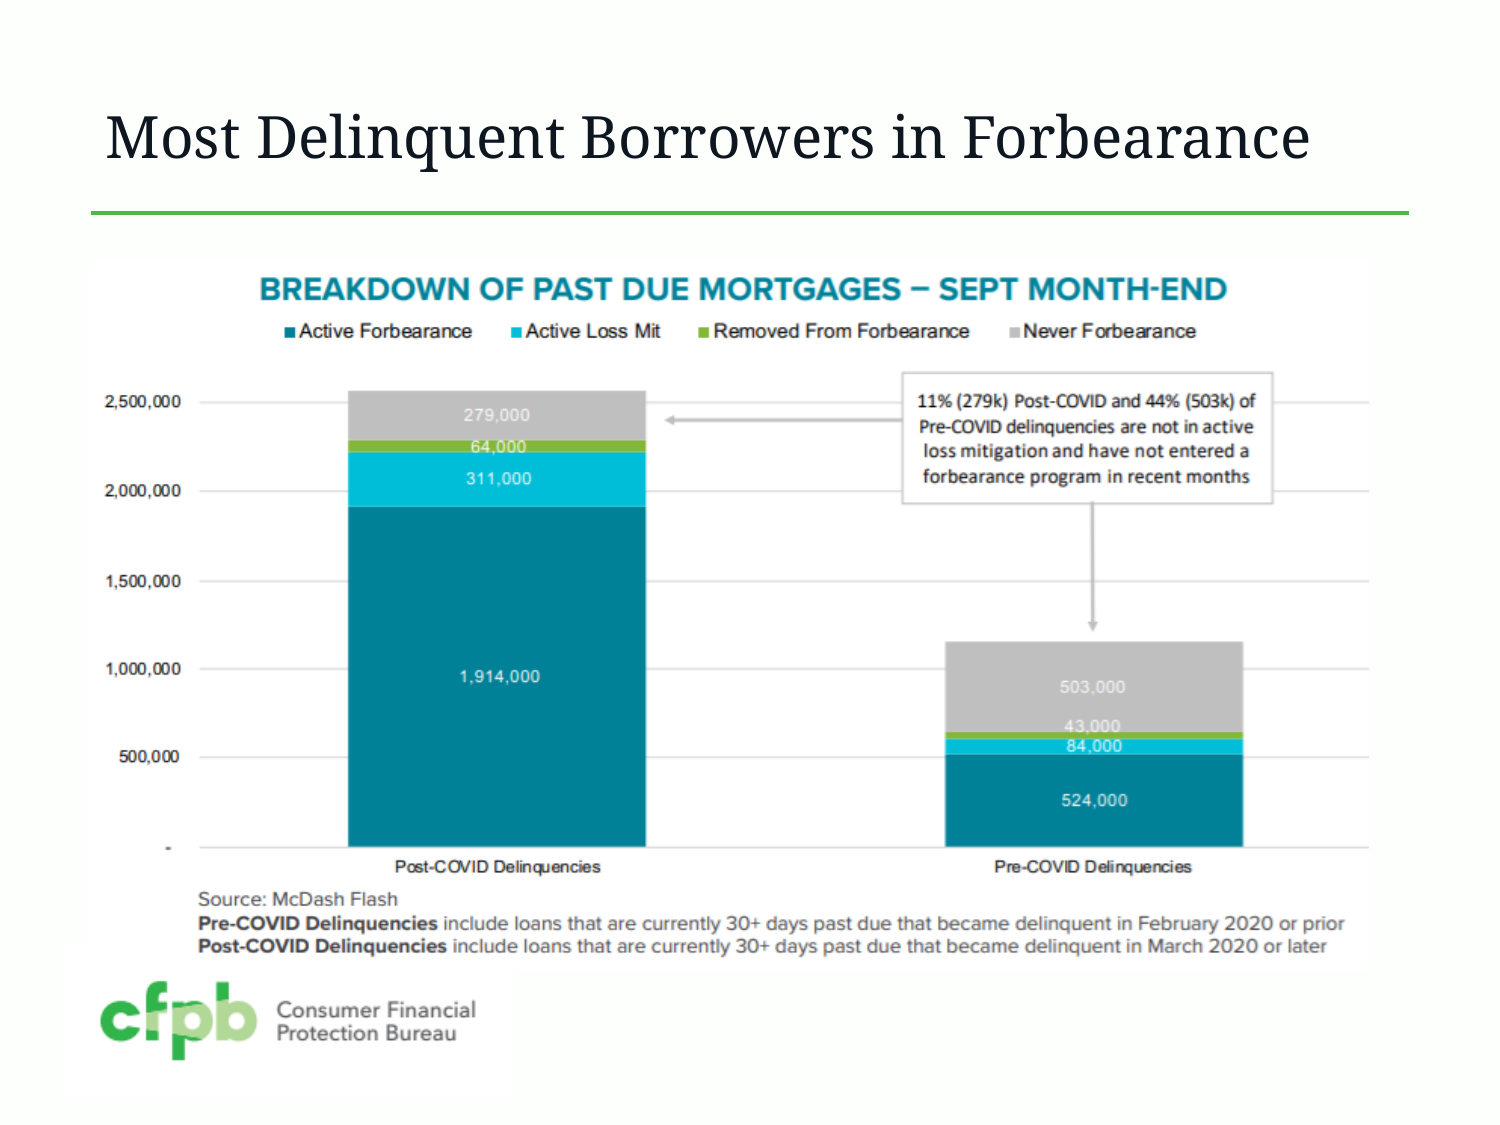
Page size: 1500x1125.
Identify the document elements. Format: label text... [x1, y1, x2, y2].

picture [90, 258, 1369, 971]
title Most Delinquent Borrowers in Forbearance [90, 74, 1410, 197]
